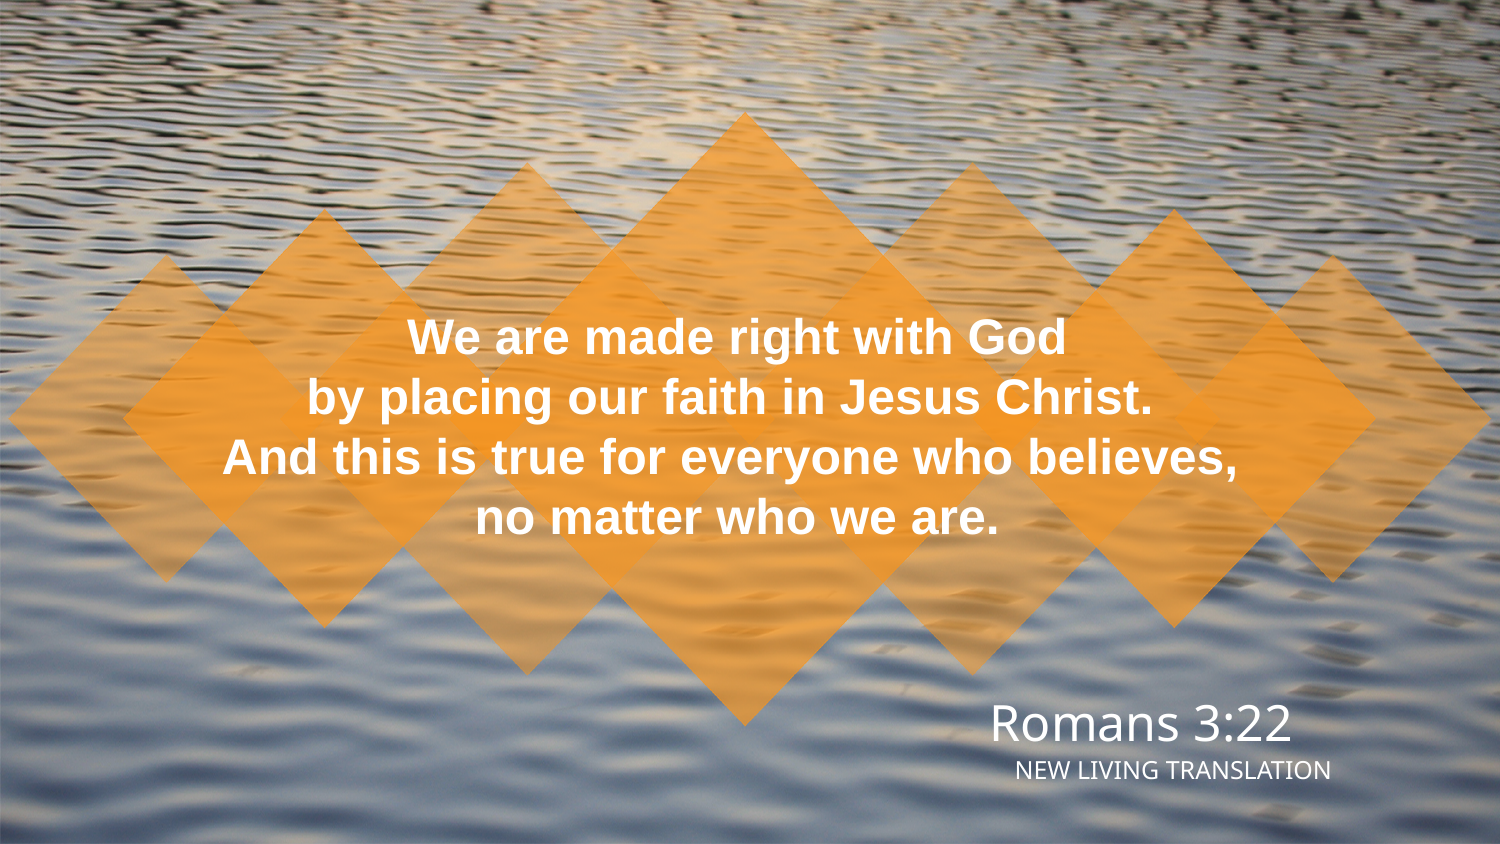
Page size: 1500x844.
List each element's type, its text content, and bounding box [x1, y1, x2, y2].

text_box We are made right with God by placing our faith in Jesus Christ. And this is true for everyone who believes, no matter who we are. [50, 296, 1425, 552]
text_box Romans 3:22 [974, 684, 1425, 760]
picture [0, 0, 1500, 844]
text_box NEW LIVING TRANSLATION [999, 746, 1388, 792]
